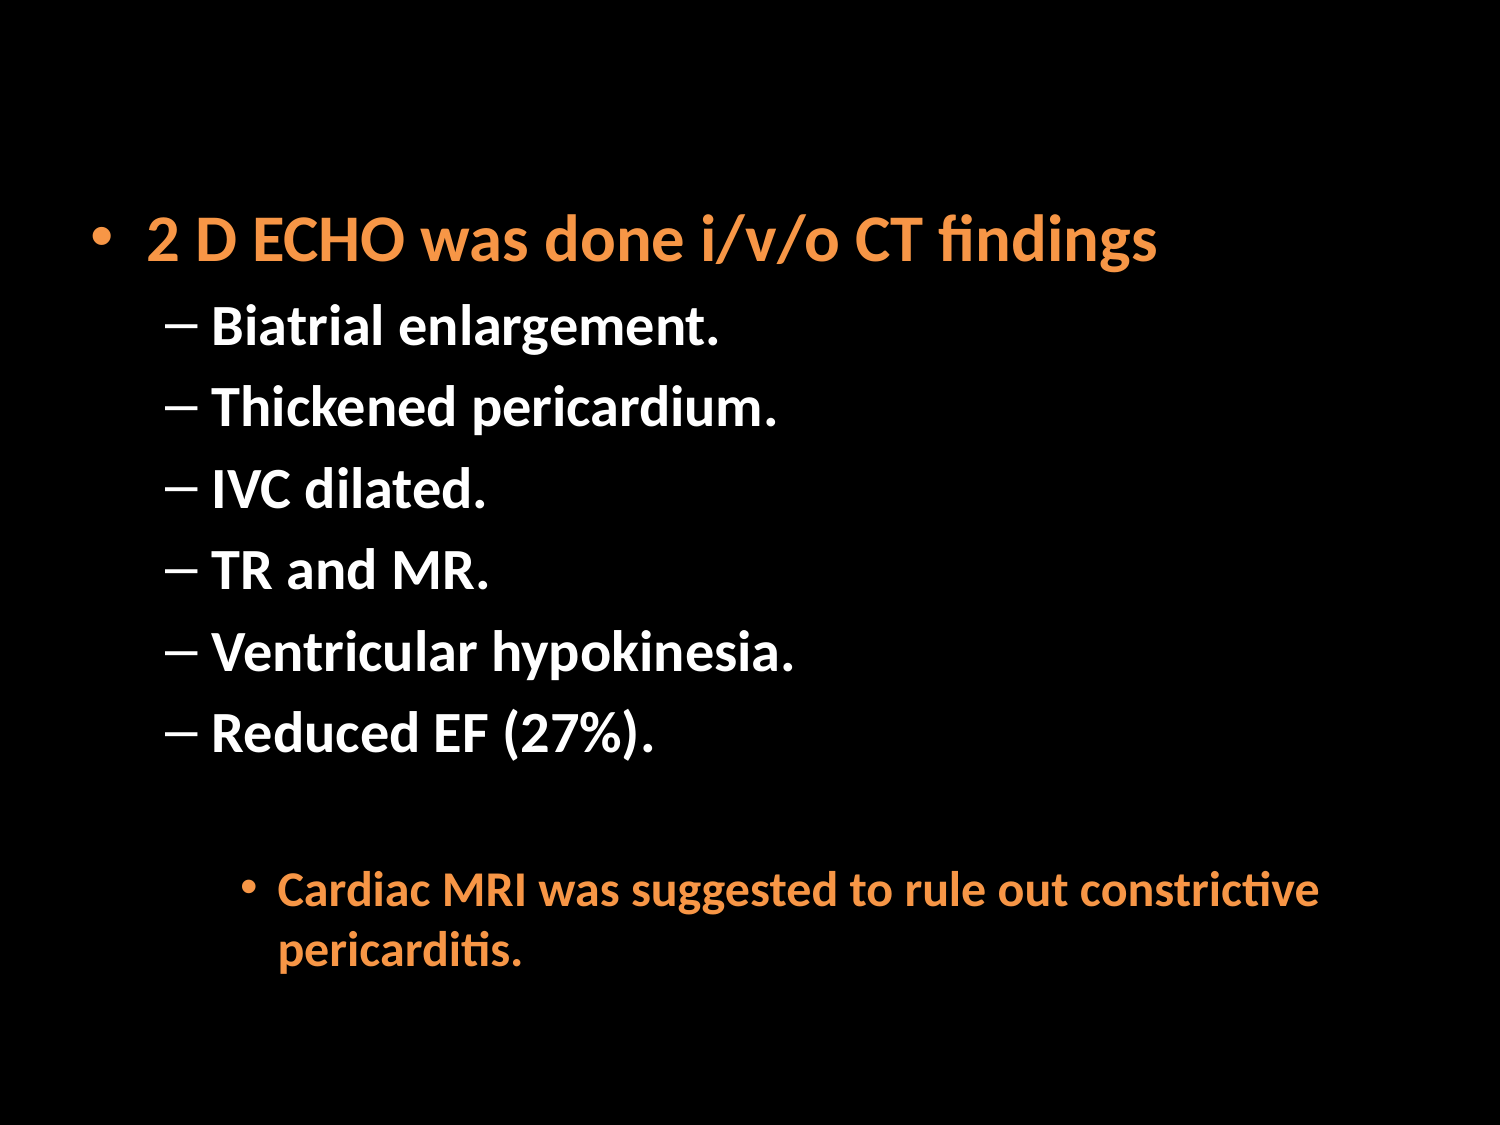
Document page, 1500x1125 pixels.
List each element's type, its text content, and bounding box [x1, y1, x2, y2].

list 2 D ECHO was done i/v/o CT findings Biatrial enlargement. Thickened pericardium. IVC dilated. TR and MR. Ventricular hypokinesia. Reduced EF (27%). Cardiac MRI was suggested to rule out constrictive pericarditis. [75, 187, 1425, 1005]
